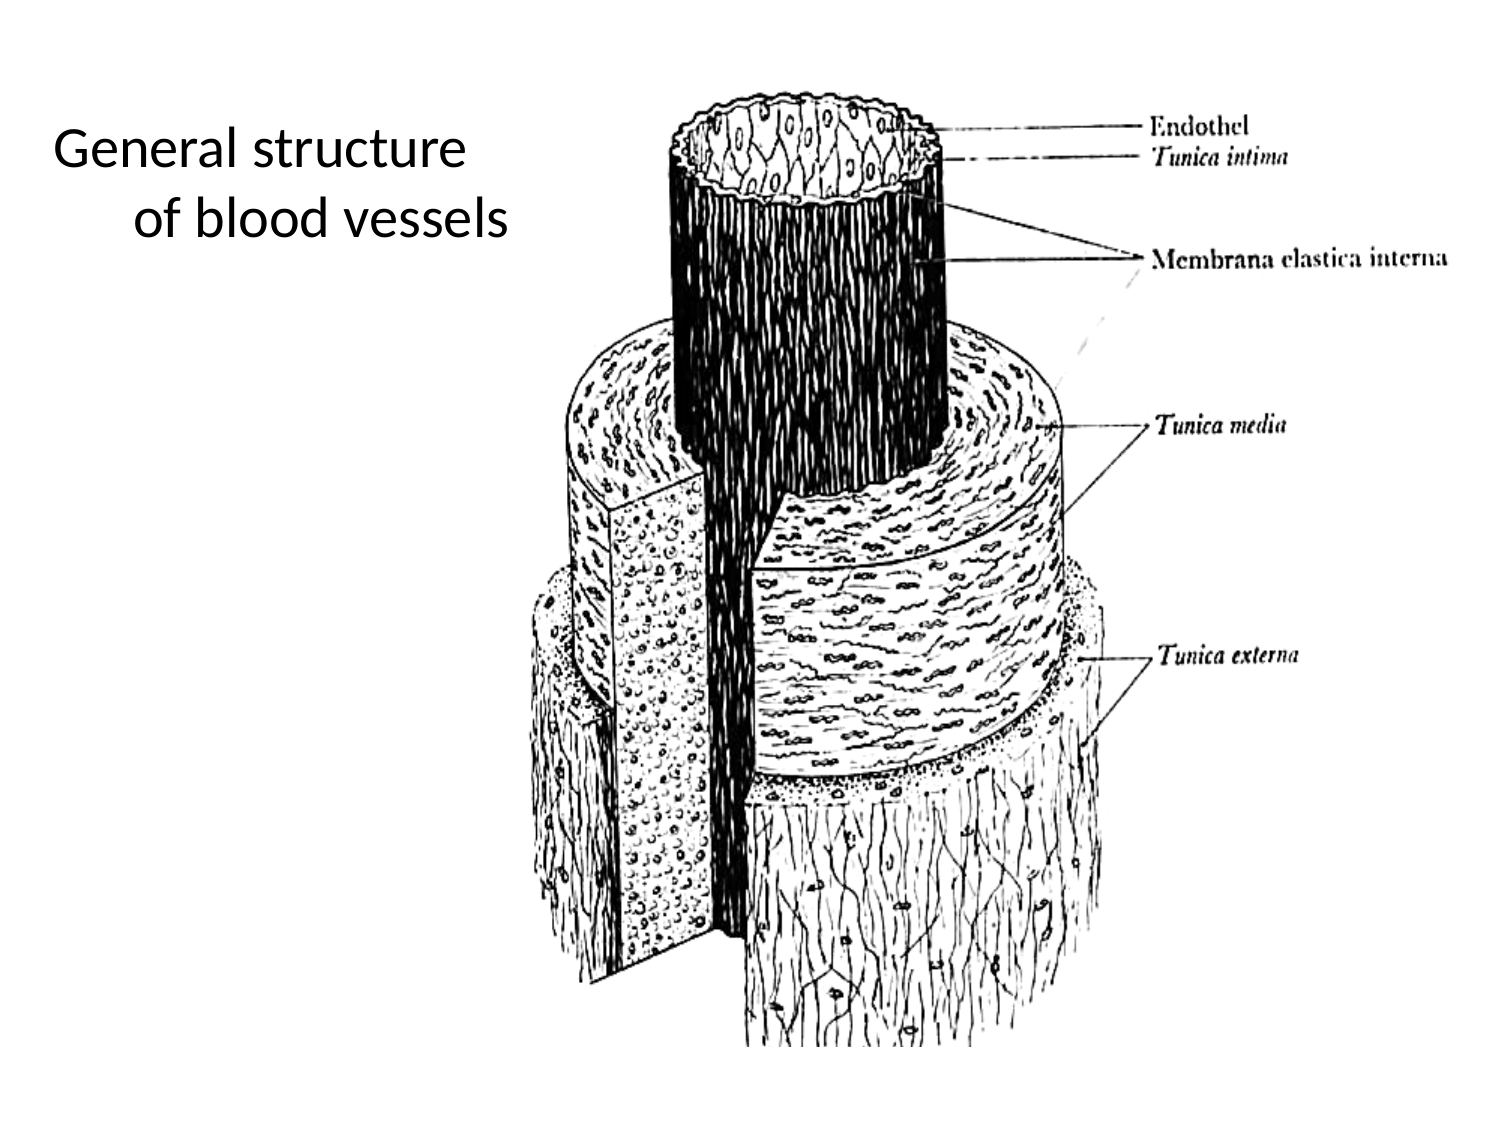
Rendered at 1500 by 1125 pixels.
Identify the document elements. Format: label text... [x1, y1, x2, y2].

text_box General structure of blood vessels [38, 101, 517, 257]
picture [522, 77, 1484, 1047]
